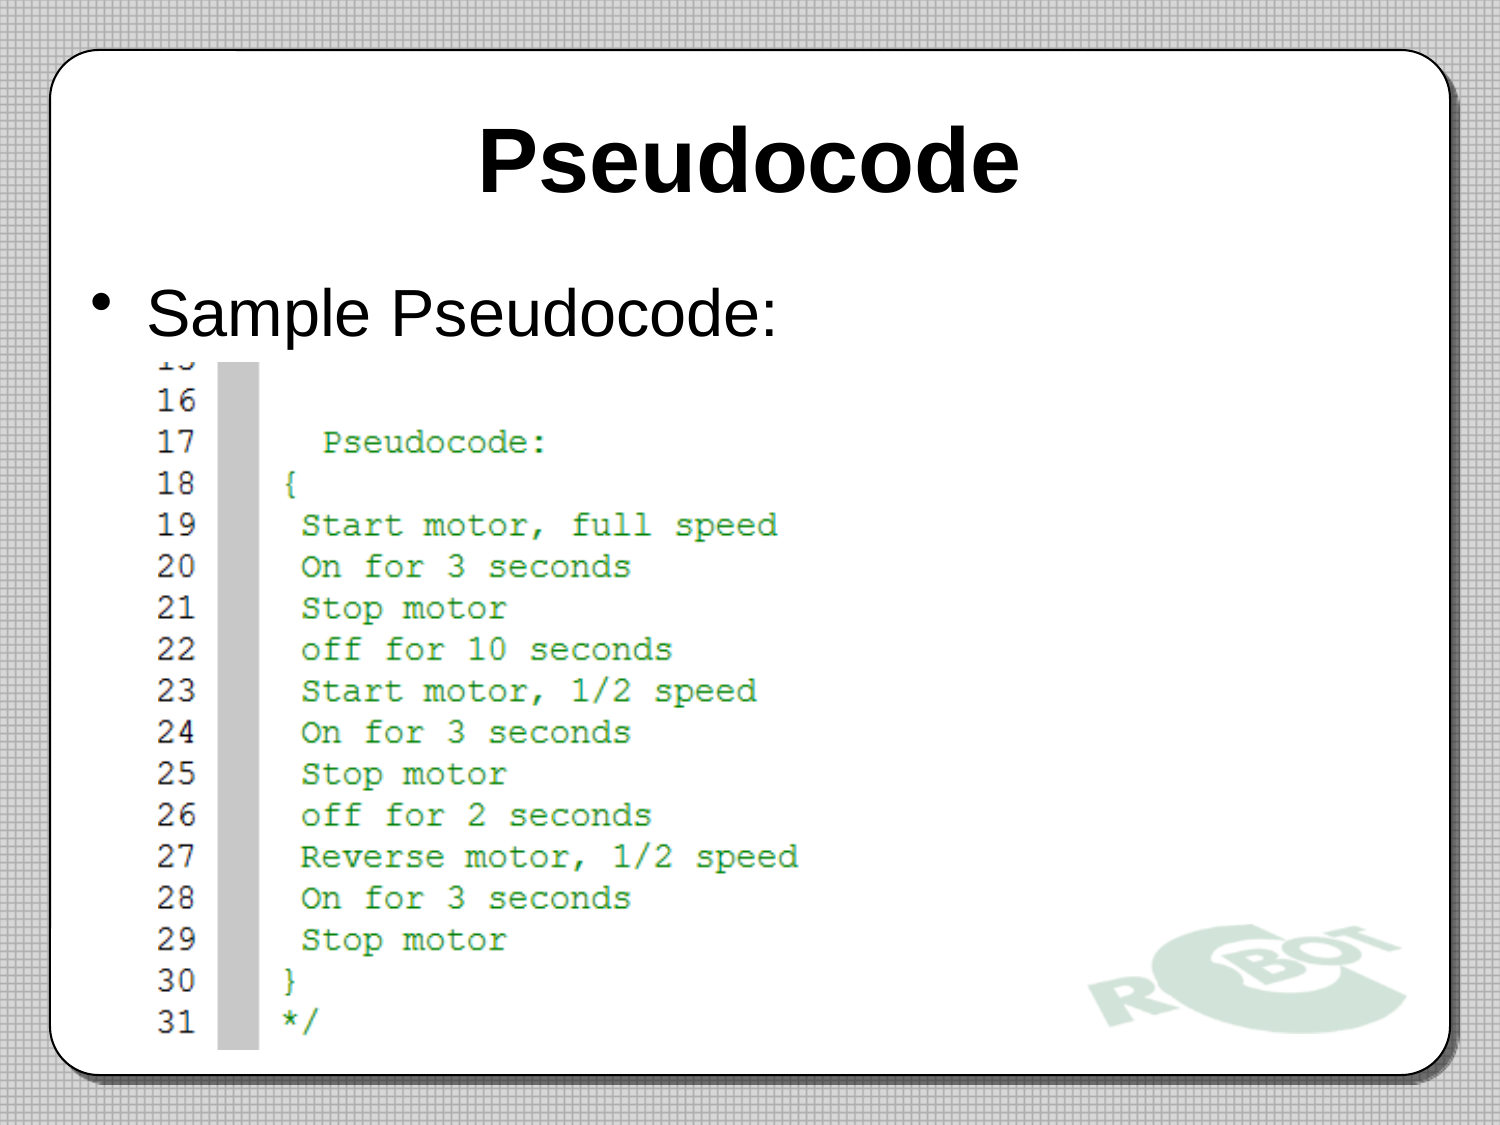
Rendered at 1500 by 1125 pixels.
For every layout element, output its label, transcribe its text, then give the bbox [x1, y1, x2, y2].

list Sample Pseudocode: [75, 262, 1425, 363]
picture [0, 0, 1500, 1125]
title Pseudocode [75, 62, 1425, 250]
